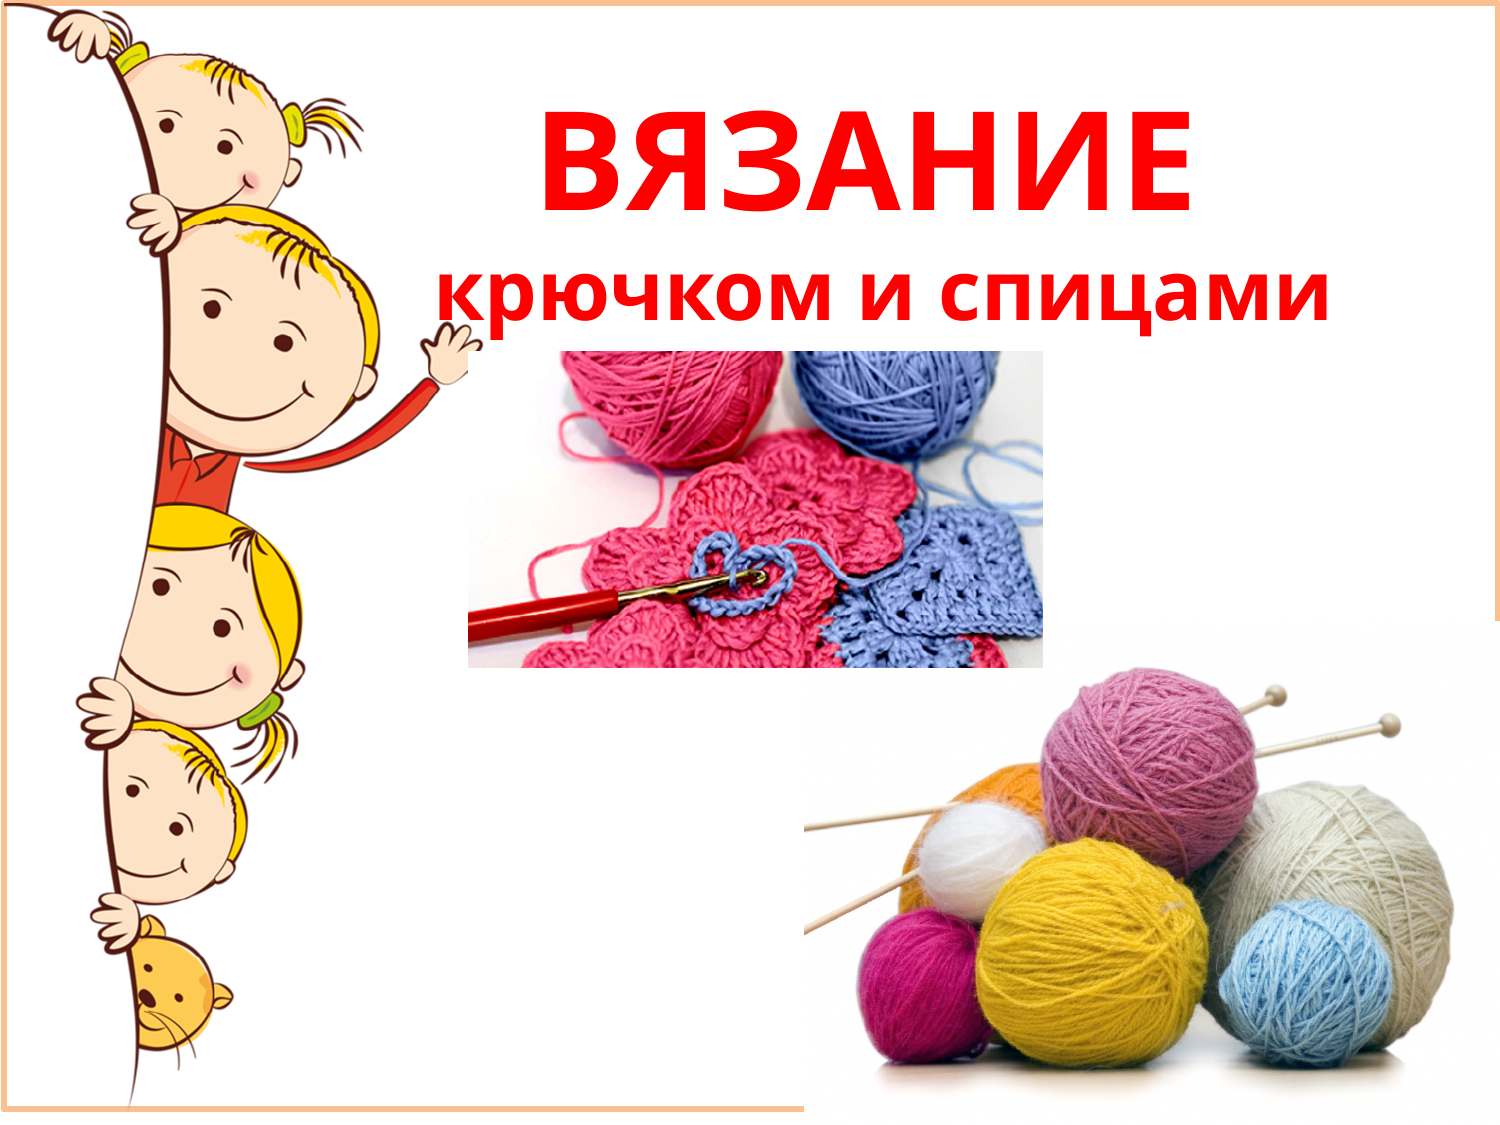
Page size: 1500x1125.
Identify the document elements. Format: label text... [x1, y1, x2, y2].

picture [0, 0, 1500, 1125]
title ВЯЗАНИЕ крючком и спицами [316, 35, 1451, 375]
